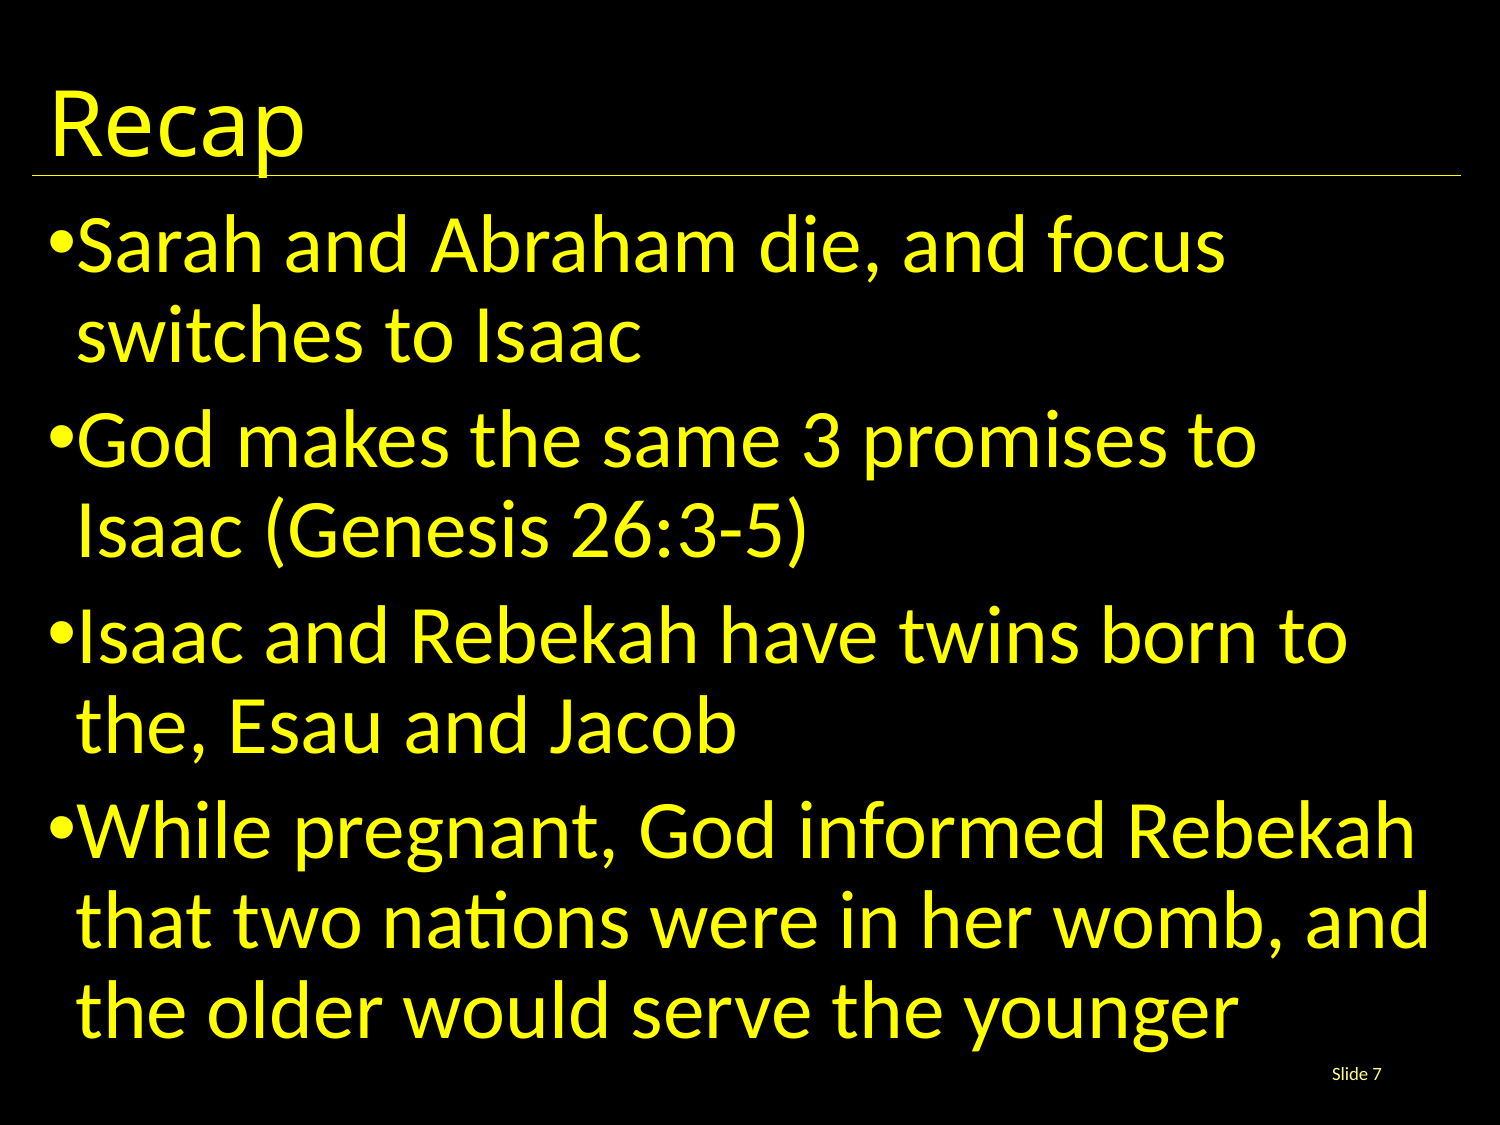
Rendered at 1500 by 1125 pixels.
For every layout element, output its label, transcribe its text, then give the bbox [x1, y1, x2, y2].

list Sarah and Abraham die, and focus switches to Isaac God makes the same 3 promises to Isaac (Genesis 26:3-5) Isaac and Rebekah have twins born to the, Esau and Jacob While pregnant, God informed Rebekah that two nations were in her womb, and the older would serve the younger [32, 192, 1462, 1125]
title Recap [32, 59, 1462, 192]
slide_number Slide 7 [1059, 1042, 1397, 1103]
